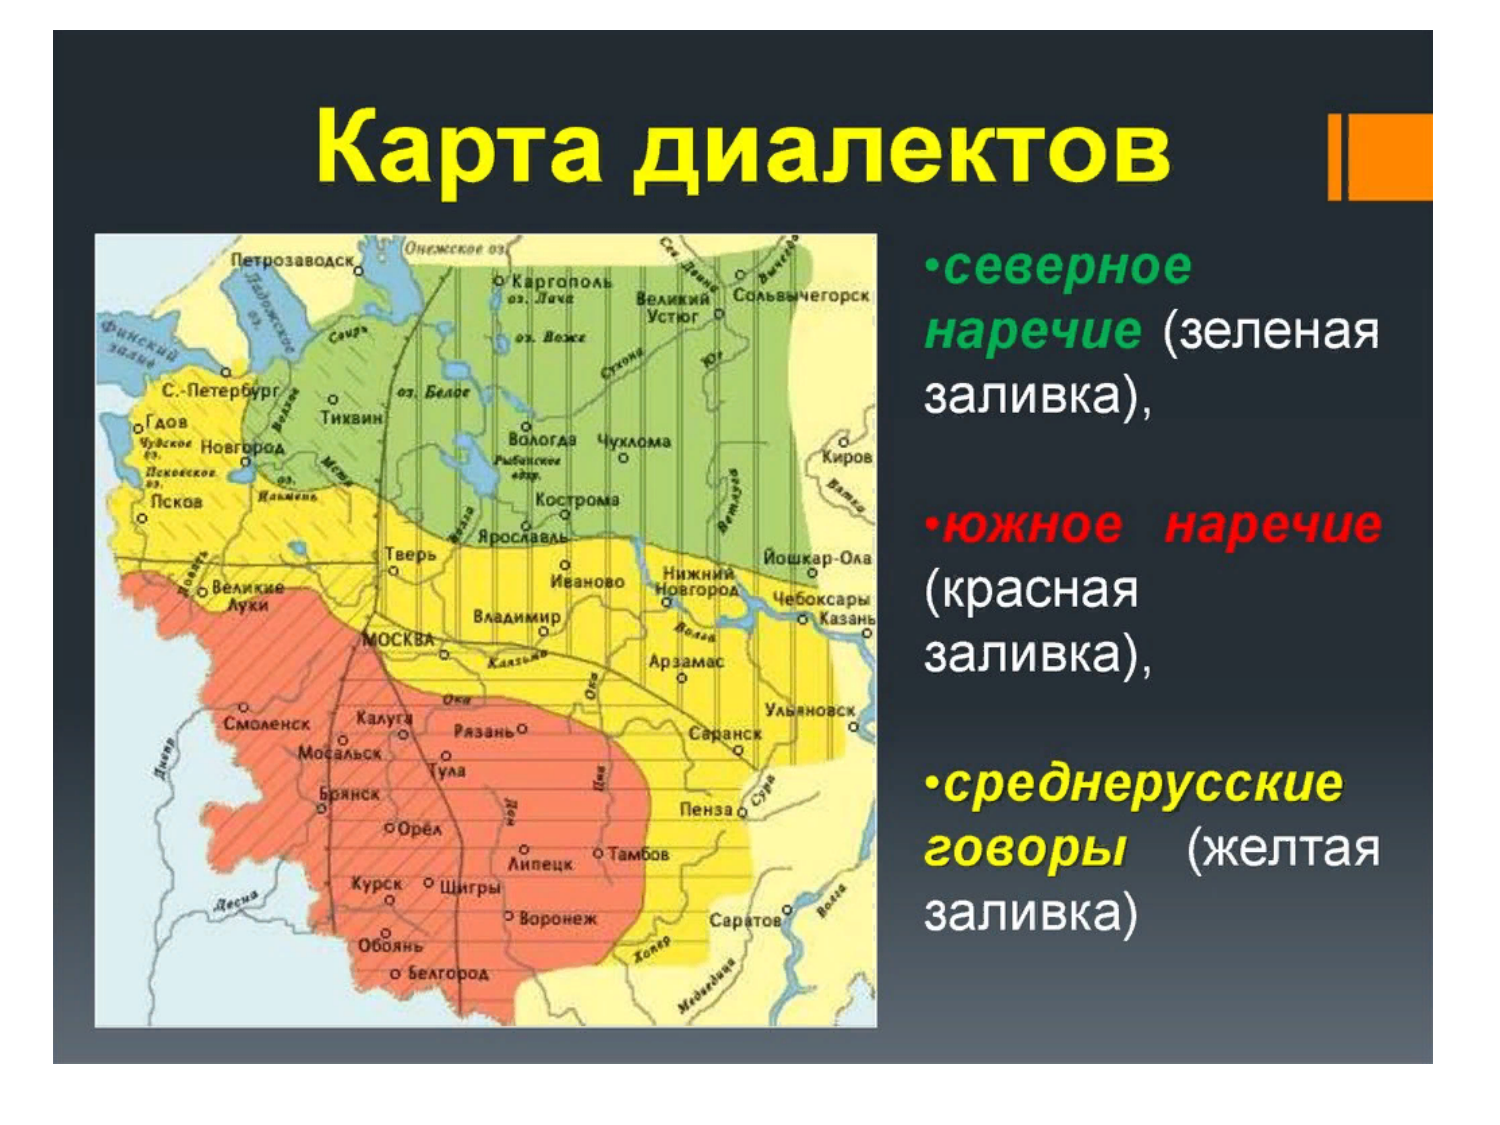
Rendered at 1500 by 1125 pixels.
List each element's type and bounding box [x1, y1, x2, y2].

picture [52, 30, 1433, 1065]
